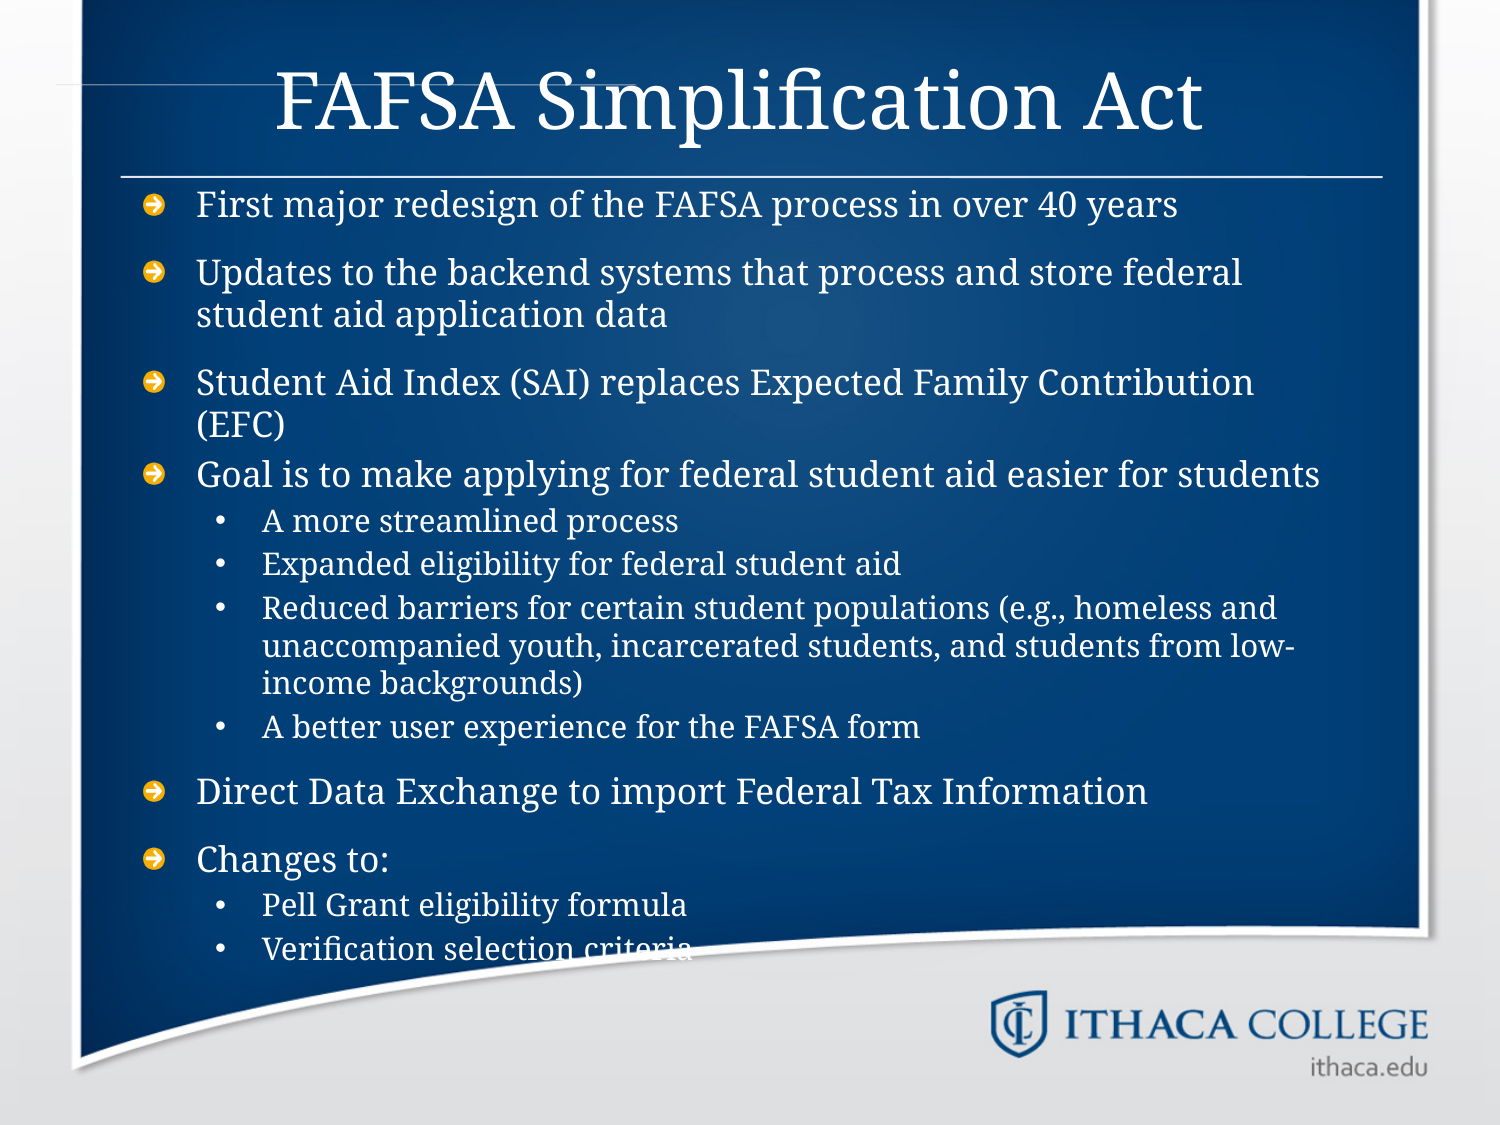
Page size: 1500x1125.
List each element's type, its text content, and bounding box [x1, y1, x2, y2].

picture [0, 0, 1500, 1125]
list First major redesign of the FAFSA process in over 40 years Updates to the backend systems that process and store federal student aid application data Student Aid Index (SAI) replaces Expected Family Contribution (EFC) Goal is to make applying for federal student aid easier for students A more streamlined process Expanded eligibility for federal student aid Reduced barriers for certain student populations (e.g., homeless and unaccompanied youth, incarcerated students, and students from low-income backgrounds) A better user experience for the FAFSA form Direct Data Exchange to import Federal Tax Information Changes to: Pell Grant eligibility formula Verification selection criteria [124, 174, 1348, 976]
title FAFSA Simplification Act [75, 42, 1425, 154]
